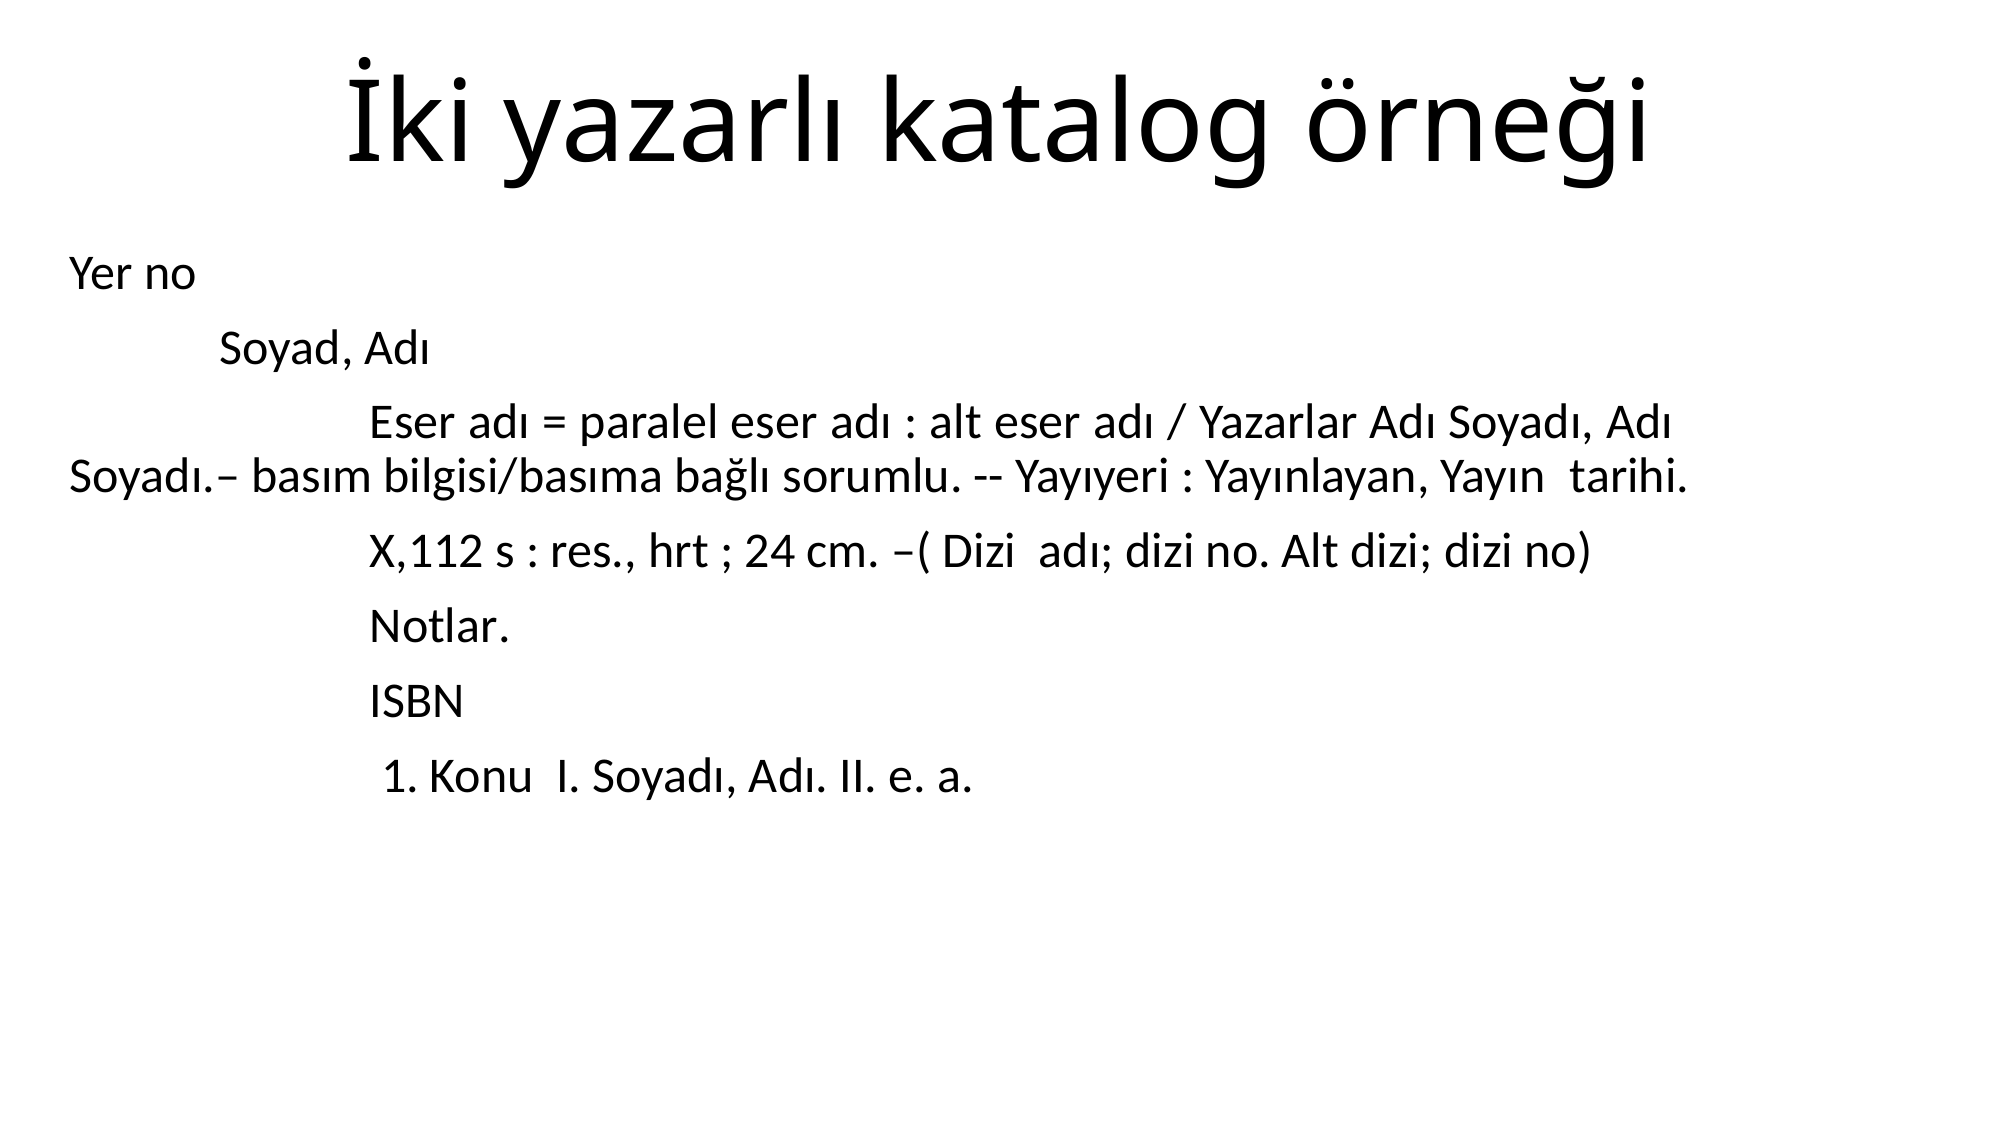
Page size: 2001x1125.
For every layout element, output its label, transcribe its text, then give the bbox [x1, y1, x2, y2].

title İki yazarlı katalog örneği [249, 54, 1750, 194]
subtitle Yer no Soyad, Adı Eser adı = paralel eser adı : alt eser adı / Yazarlar Adı Soyadı, Adı Soyadı.– basım bilgisi/basıma bağlı sorumlu. -- Yayıyeri : Yayınlayan, Yayın tarihi. X,112 s : res., hrt ; 24 cm. –( Dizi adı; dizi no. Alt dizi; dizi no) Notlar. ISBN 1. Konu I. Soyadı, Adı. II. e. a. [43, 238, 1750, 1031]
